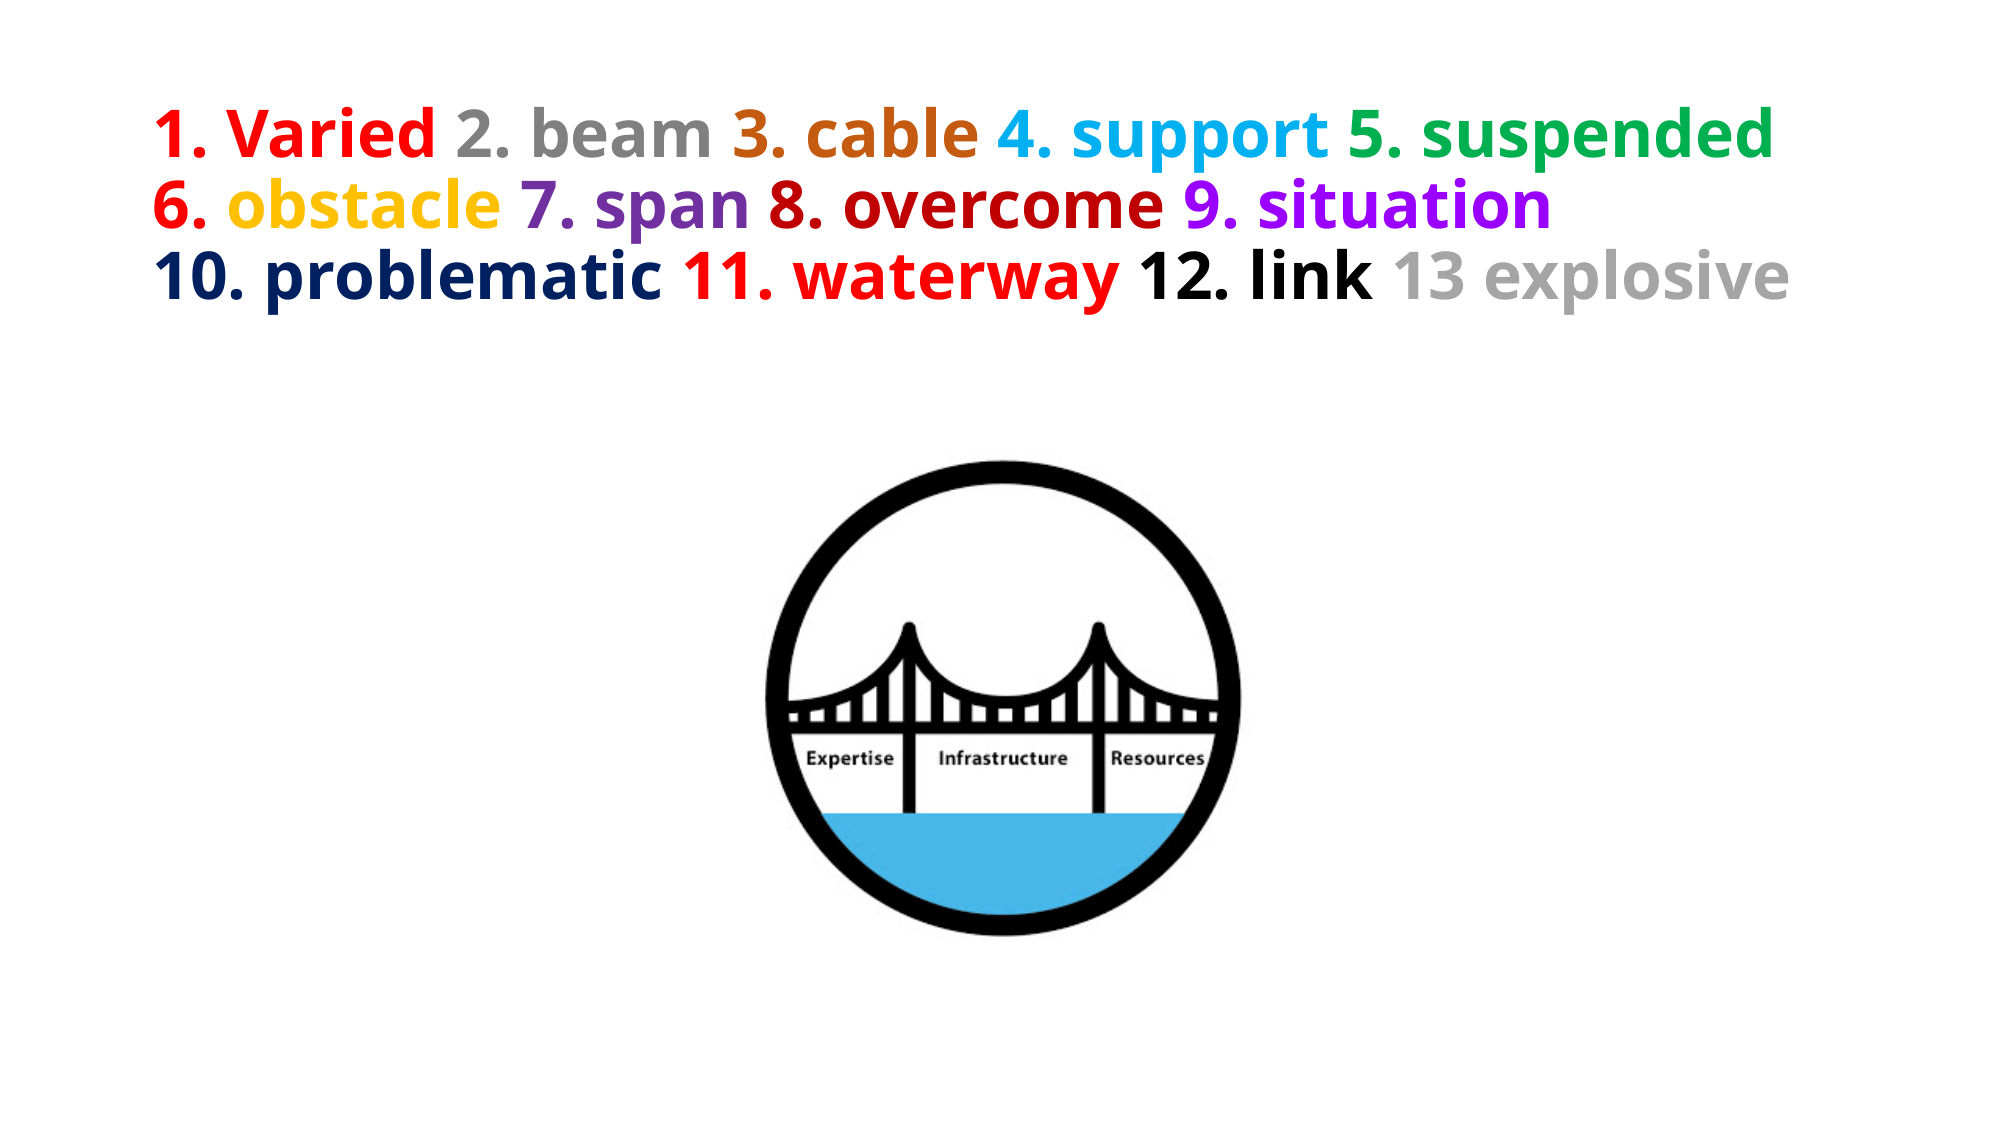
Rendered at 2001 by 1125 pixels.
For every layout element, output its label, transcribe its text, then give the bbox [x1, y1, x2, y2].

picture [599, 445, 1400, 974]
title 1. Varied 2. beam 3. cable 4. support 5. suspended 6. obstacle 7. span 8. overcome 9. situation 10. problematic 11. waterway 12. link 13 explosive [137, 59, 1863, 355]
